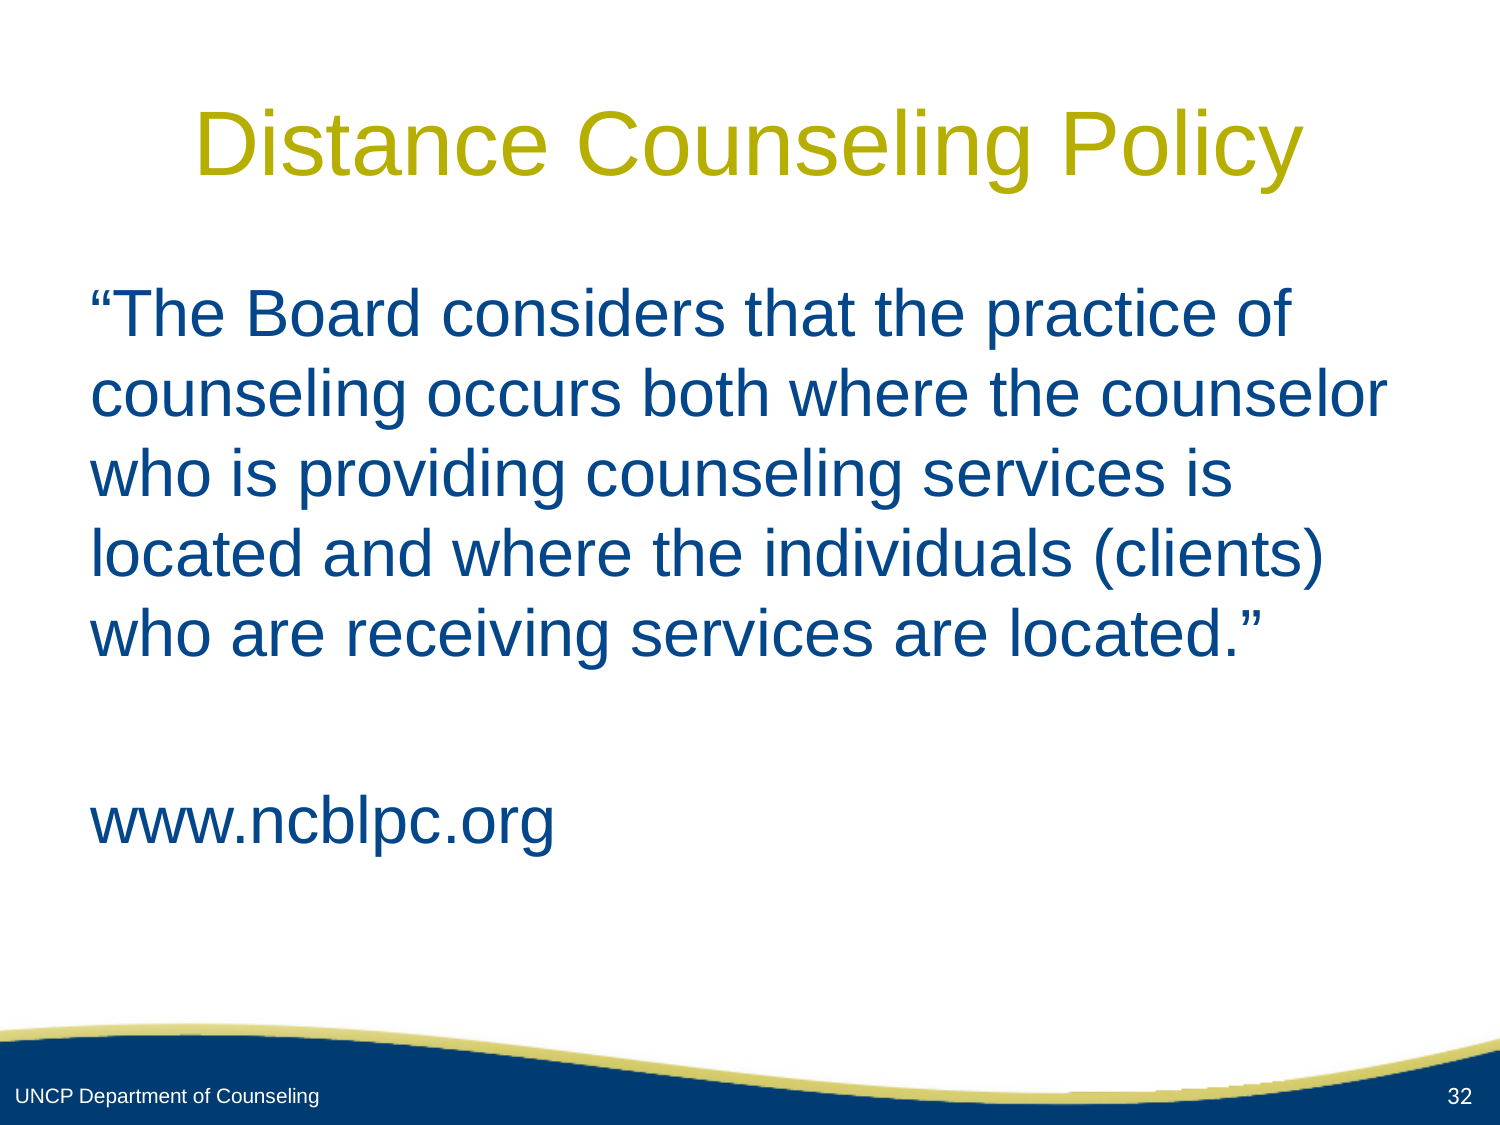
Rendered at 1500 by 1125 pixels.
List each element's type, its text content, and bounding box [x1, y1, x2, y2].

picture [0, 1013, 1500, 1125]
title Distance Counseling Policy [75, 45, 1425, 233]
list “The Board considers that the practice of counseling occurs both where the counselor who is providing counseling services is located and where the individuals (clients) who are receiving services are located.” www.ncblpc.org [75, 262, 1425, 1005]
slide_number 32 [1137, 1065, 1488, 1125]
